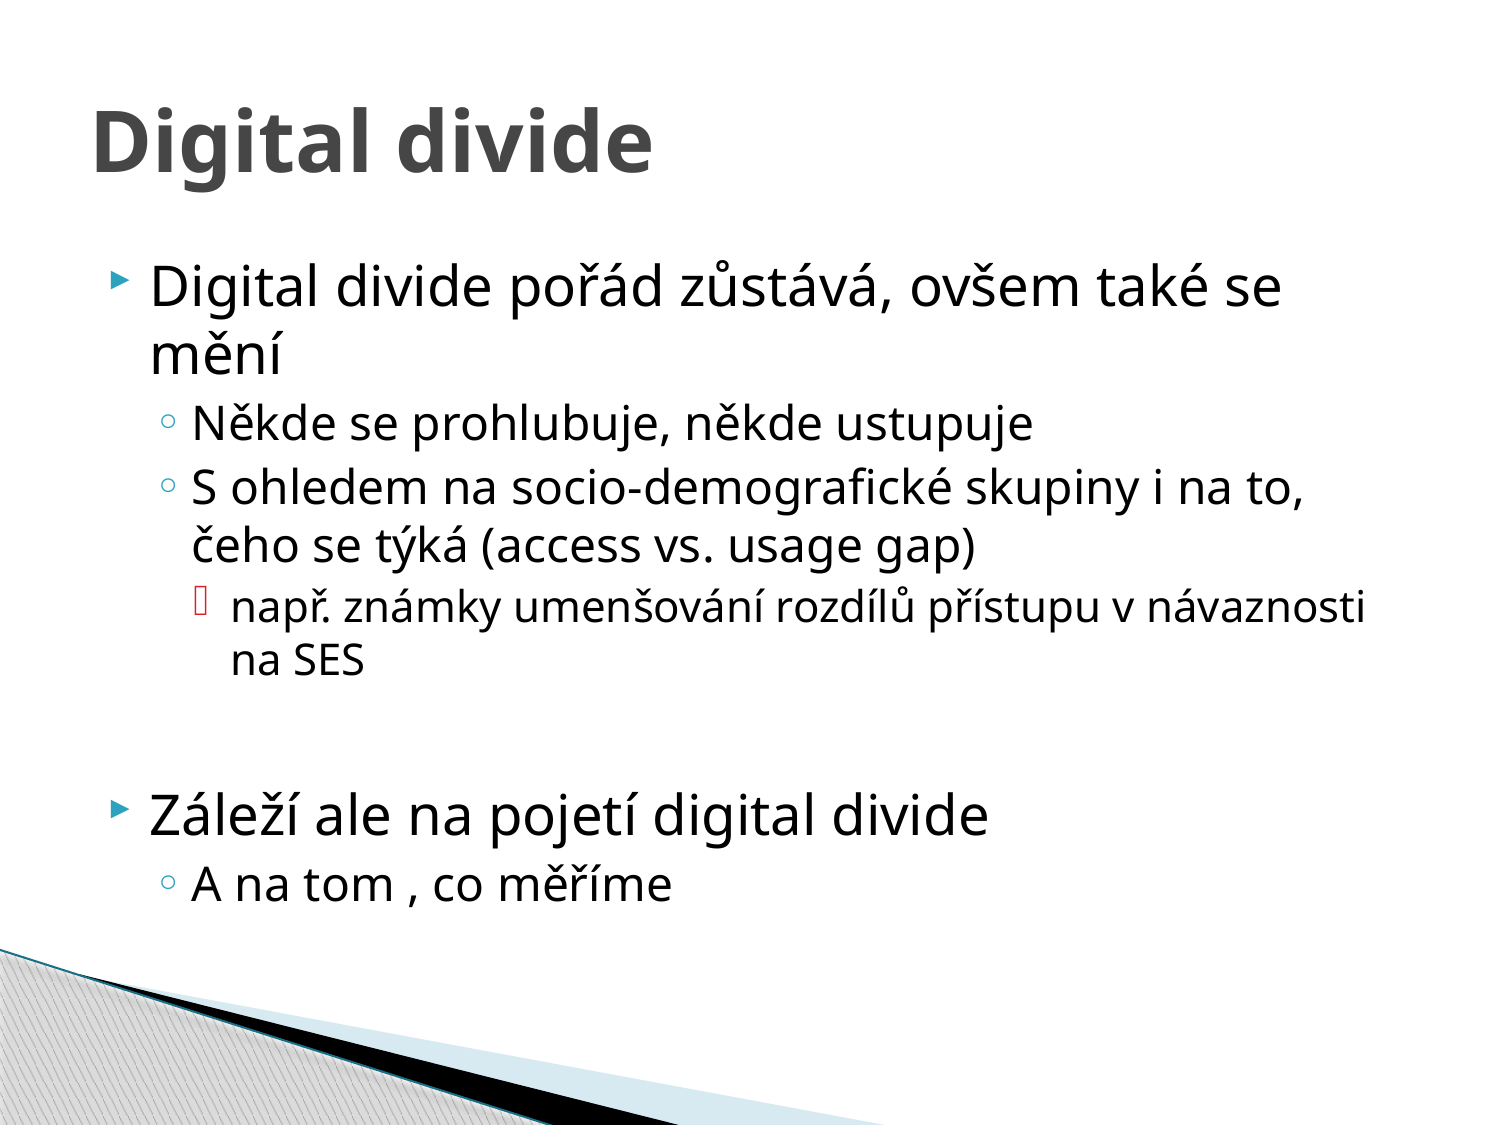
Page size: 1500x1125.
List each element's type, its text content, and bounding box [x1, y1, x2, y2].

title Digital divide [75, 45, 1425, 233]
list Digital divide pořád zůstává, ovšem také se mění Někde se prohlubuje, někde ustupuje S ohledem na socio-demografické skupiny i na to, čeho se týká (access vs. usage gap) např. známky umenšování rozdílů přístupu v návaznosti na SES Záleží ale na pojetí digital divide A na tom , co měříme [75, 243, 1425, 986]
